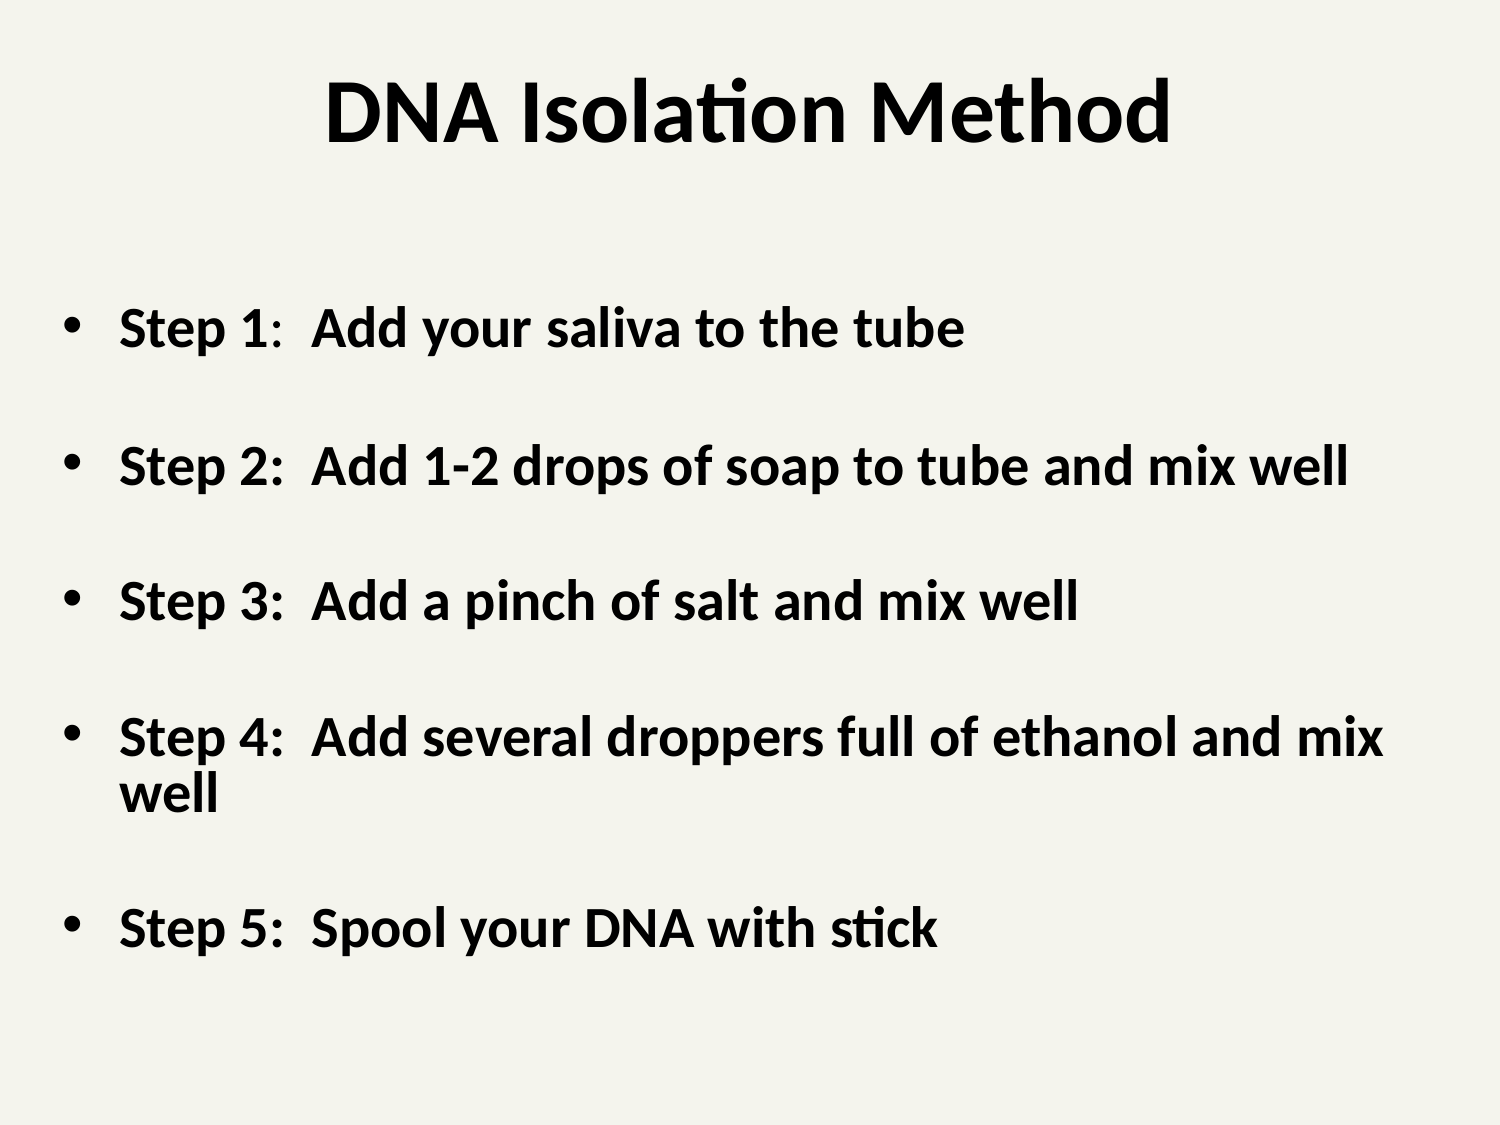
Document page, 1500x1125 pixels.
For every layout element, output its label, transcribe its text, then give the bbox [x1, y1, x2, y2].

list Step 1: Add your saliva to the tube Step 2: Add 1-2 drops of soap to tube and mix well Step 3: Add a pinch of salt and mix well Step 4: Add several droppers full of ethanol and mix well Step 5: Spool your DNA with stick [47, 295, 1448, 971]
title DNA Isolation Method [0, 12, 1500, 200]
